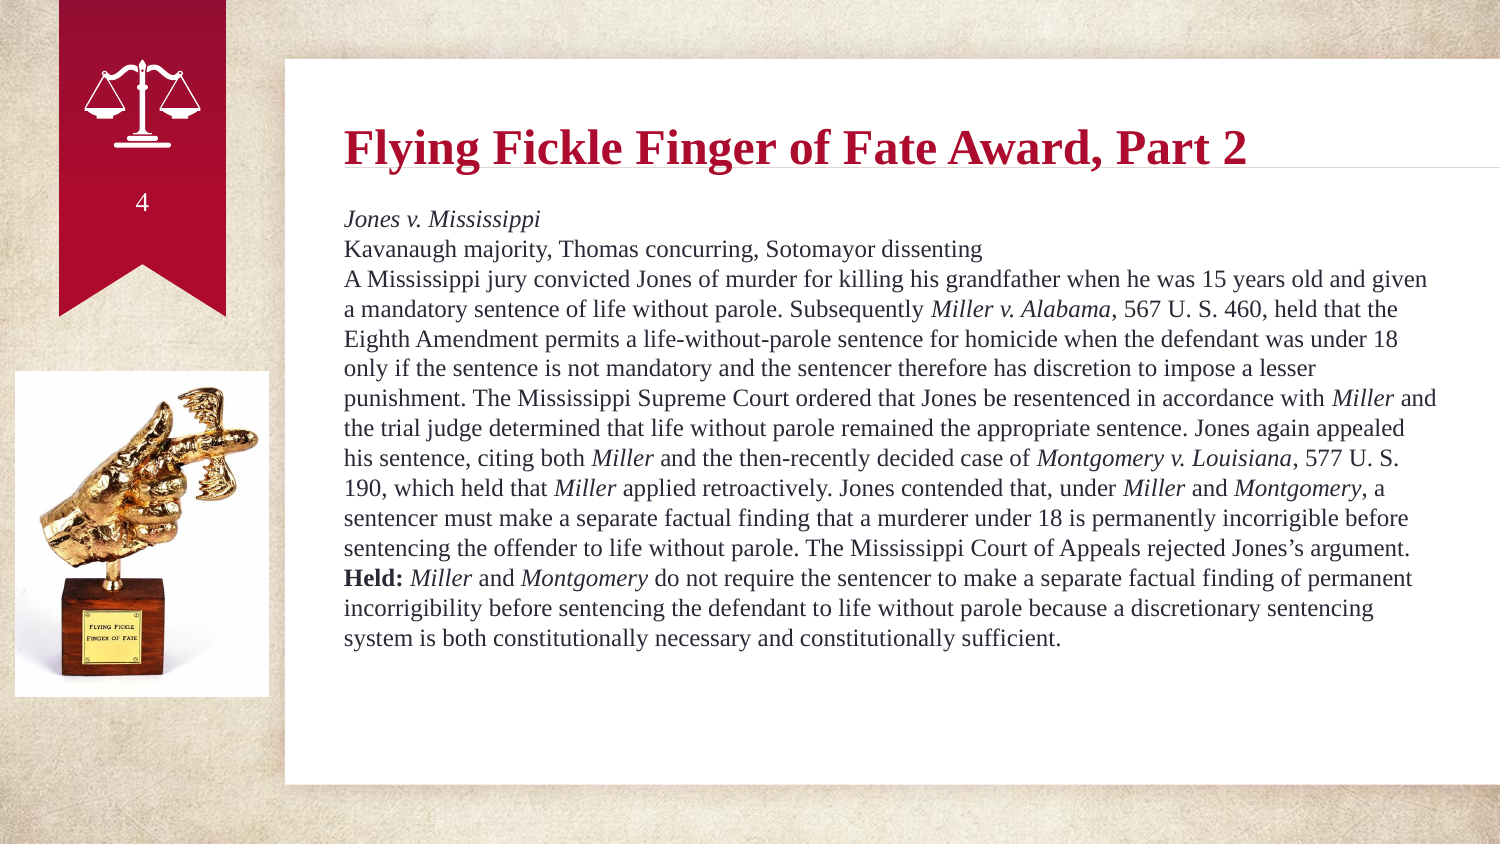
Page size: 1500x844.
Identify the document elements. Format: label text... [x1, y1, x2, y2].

title Flying Fickle Finger of Fate Award, Part 2 [343, 109, 1441, 175]
list Jones v. Mississippi Kavanaugh majority, Thomas concurring, Sotomayor dissenting A Mississippi jury convicted Jones of murder for killing his grandfather when he was 15 years old and given a mandatory sentence of life without parole. Subsequently Miller v. Alabama, 567 U. S. 460, held that the Eighth Amendment permits a life-without-parole sentence for homicide when the defendant was under 18 only if the sentence is not mandatory and the sentencer therefore has discretion to impose a lesser punishment. The Mississippi Supreme Court ordered that Jones be resentenced in accordance with Miller and the trial judge determined that life without parole remained the appropriate sentence. Jones again appealed his sentence, citing both Miller and the then-recently decided case of Montgomery v. Louisiana, 577 U. S. 190, which held that Miller applied retroactively. Jones contended that, under Miller and Montgomery, a sentencer must make a separate factual finding that a murderer under 18 is permanently incorrigible before sentencing the offender to life without parole. The Mississippi Court of Appeals rejected Jones’s argument. Held: Miller and Montgomery do not require the sentencer to make a separate factual finding of permanent incorrigibility before sentencing the defendant to life without parole because a discretionary sentencing system is both constitutionally necessary and constitutionally sufficient. [343, 202, 1441, 753]
picture [0, 0, 1500, 844]
slide_number 4 [58, 167, 226, 233]
